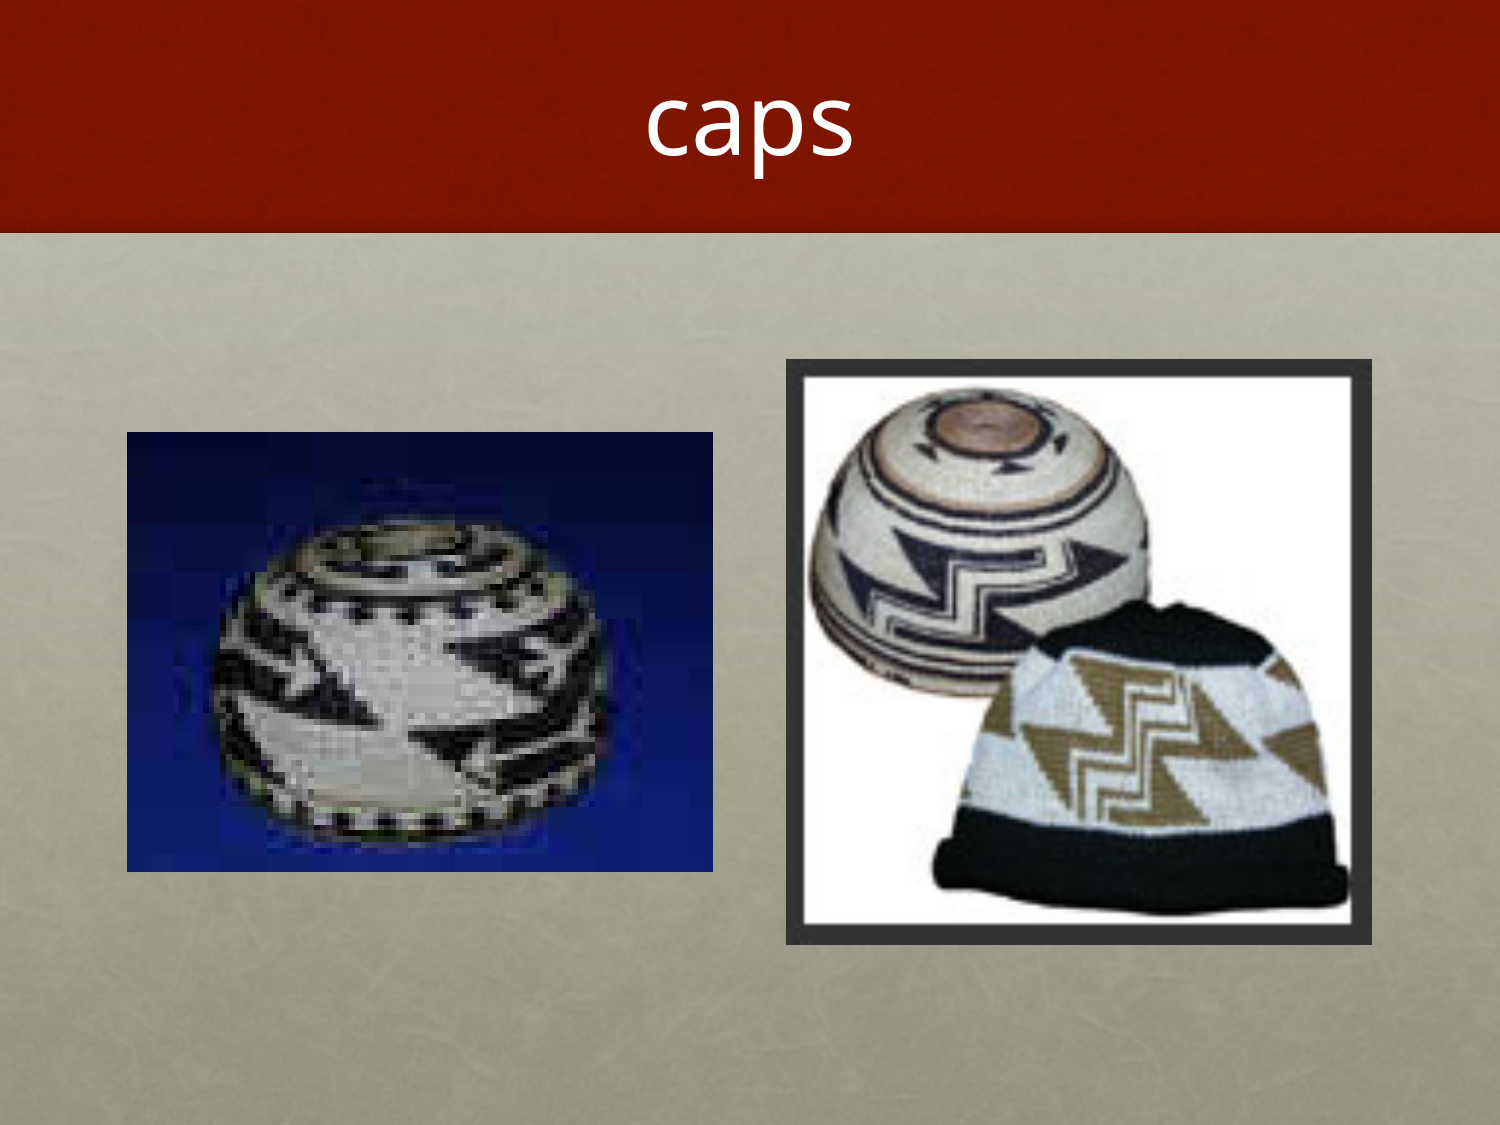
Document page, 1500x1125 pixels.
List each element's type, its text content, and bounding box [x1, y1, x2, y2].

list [127, 299, 714, 1006]
picture [0, 214, 1500, 1125]
title caps [127, 10, 1372, 221]
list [786, 299, 1373, 1006]
